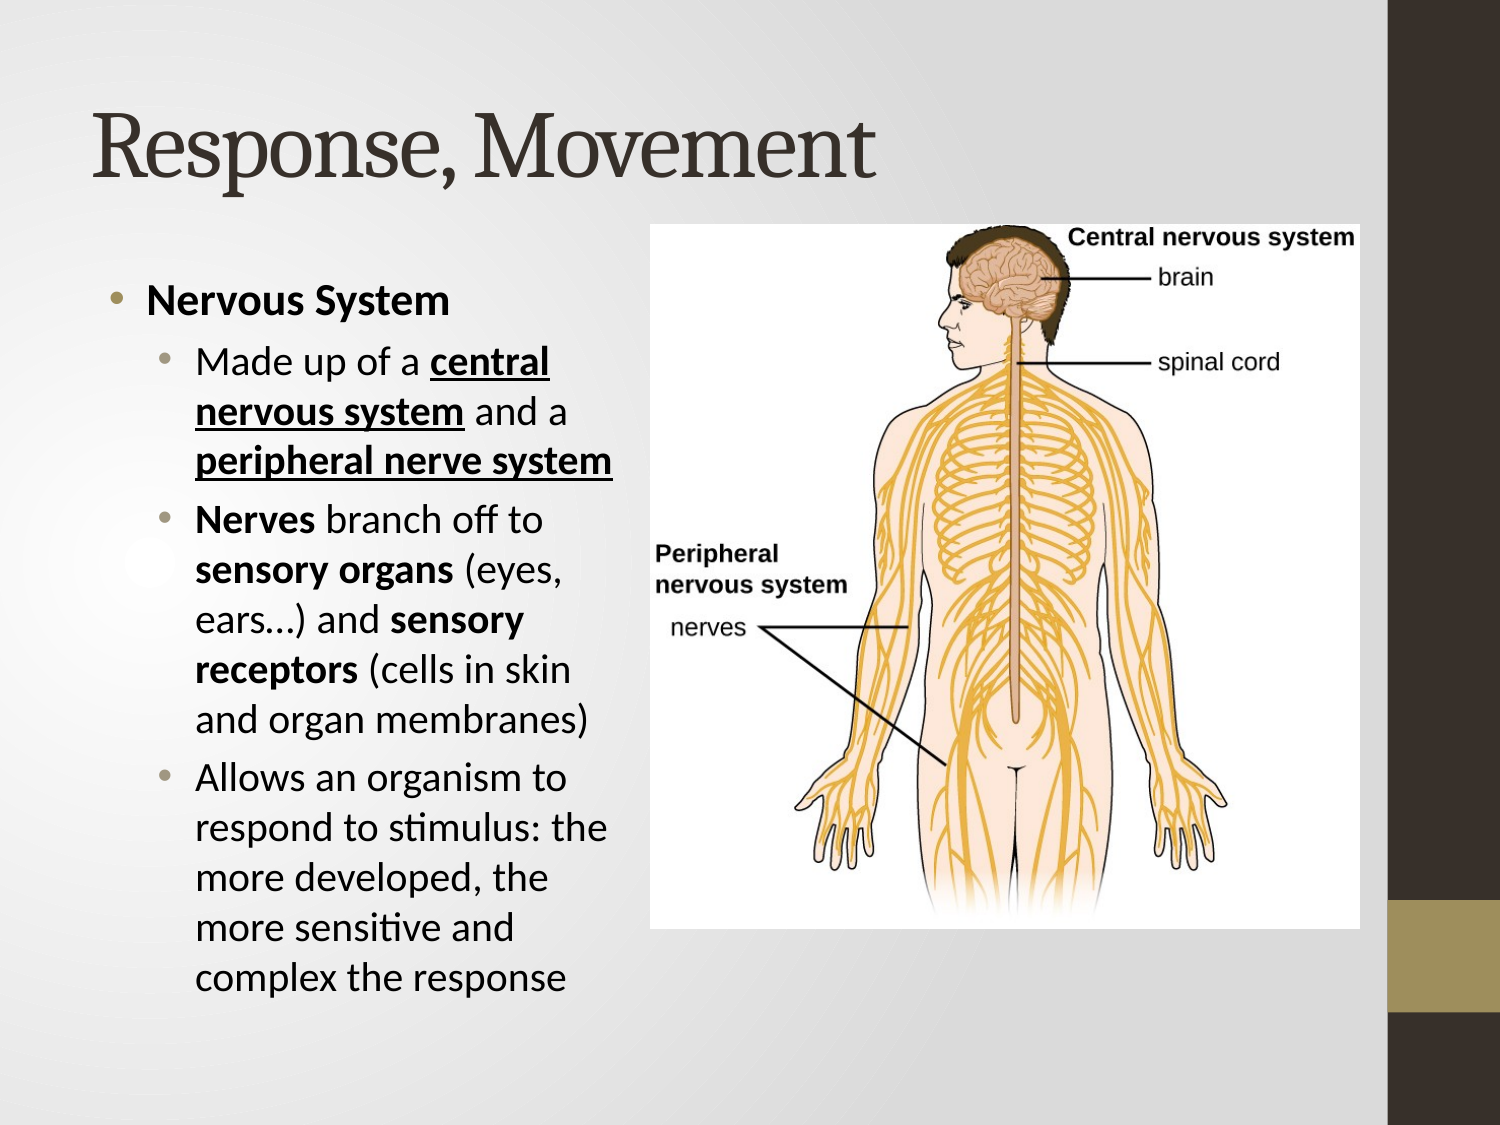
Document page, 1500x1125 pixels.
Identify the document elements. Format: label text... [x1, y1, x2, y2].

title Response, Movement [75, 45, 1325, 233]
picture [649, 224, 1360, 929]
list Nervous System Made up of a central nervous system and a peripheral nerve system Nerves branch off to sensory organs (eyes, ears…) and sensory receptors (cells in skin and organ membranes) Allows an organism to respond to stimulus: the more developed, the more sensitive and complex the response [75, 262, 650, 1050]
